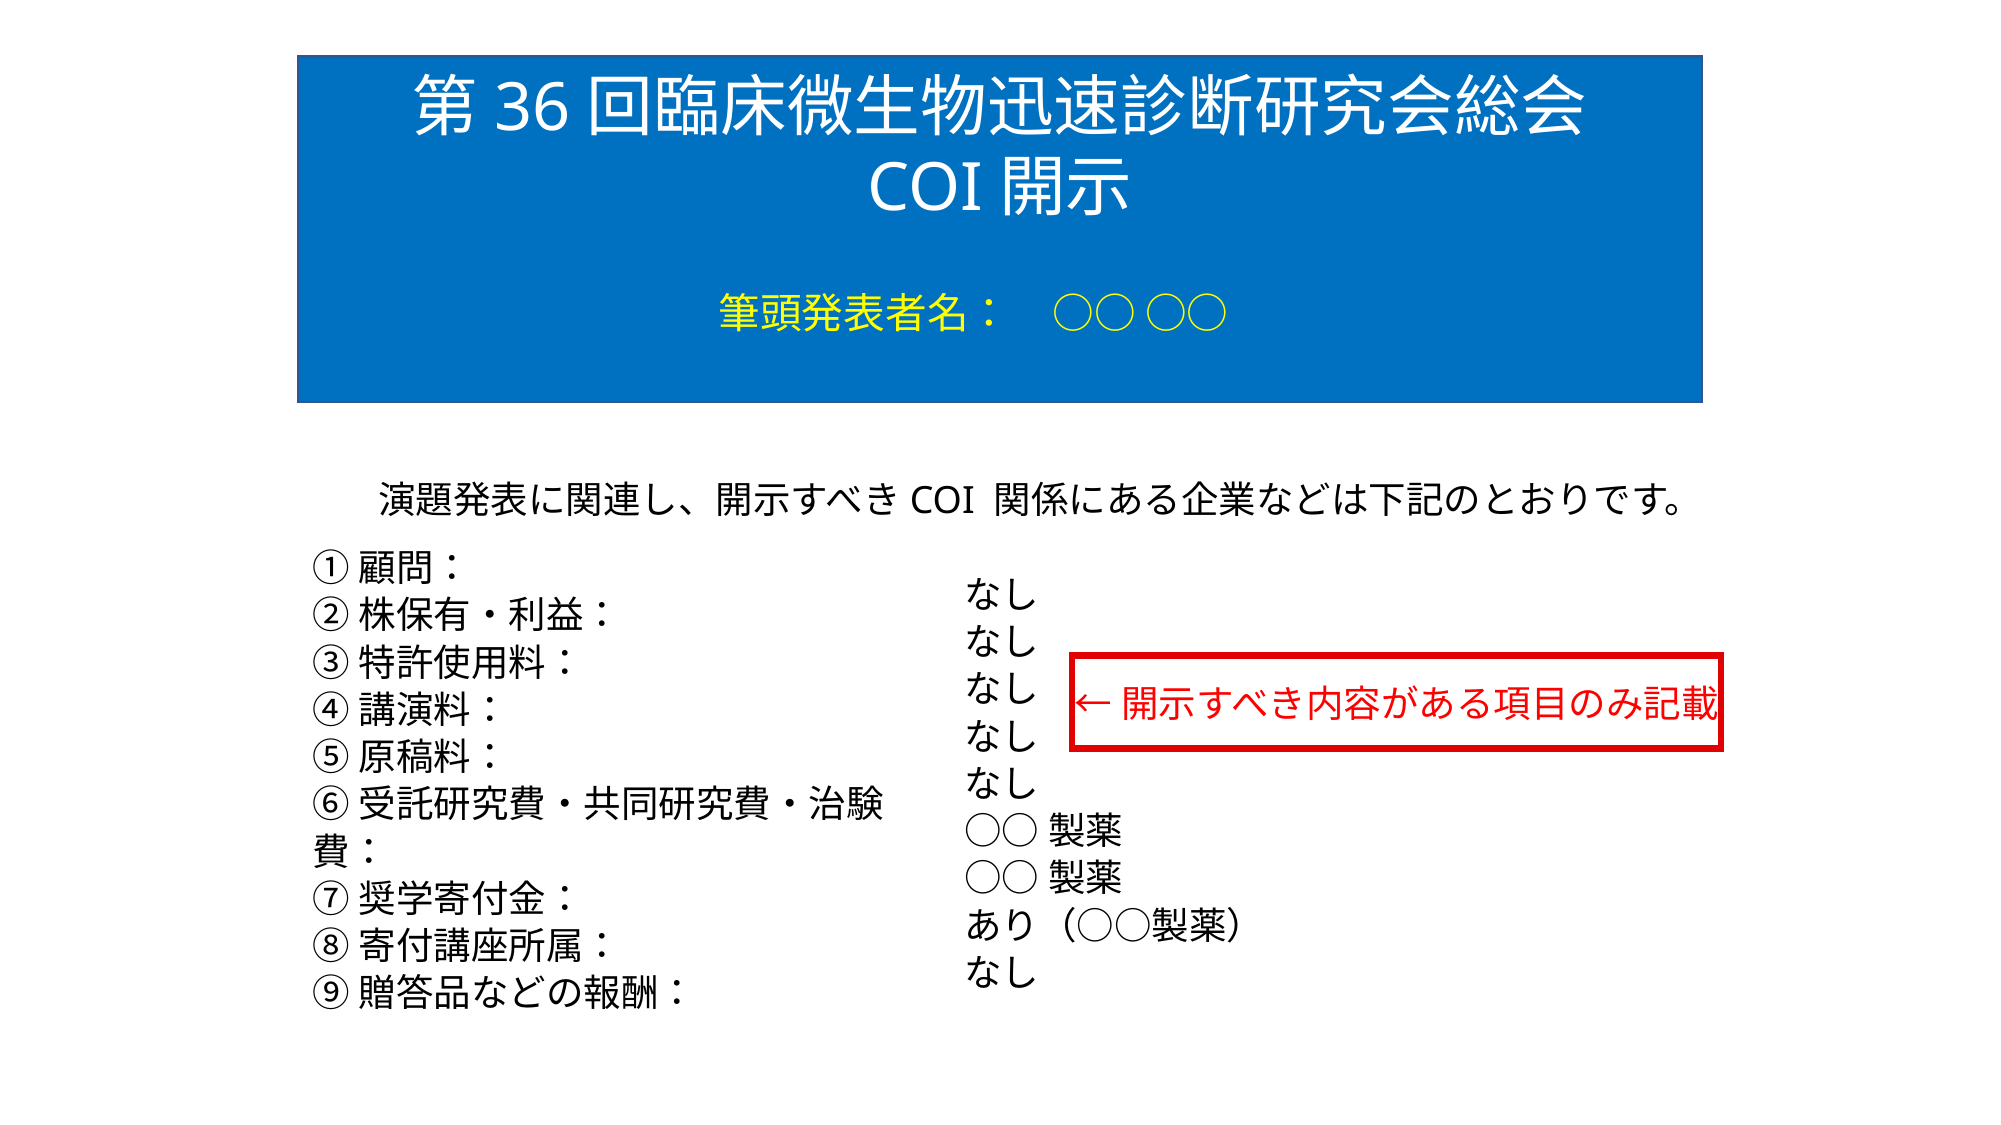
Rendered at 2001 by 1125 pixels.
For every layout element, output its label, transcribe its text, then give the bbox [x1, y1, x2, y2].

text_box 第36回臨床微生物迅速診断研究会総会 COI開示 [297, 55, 1703, 250]
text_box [297, 250, 1791, 1001]
